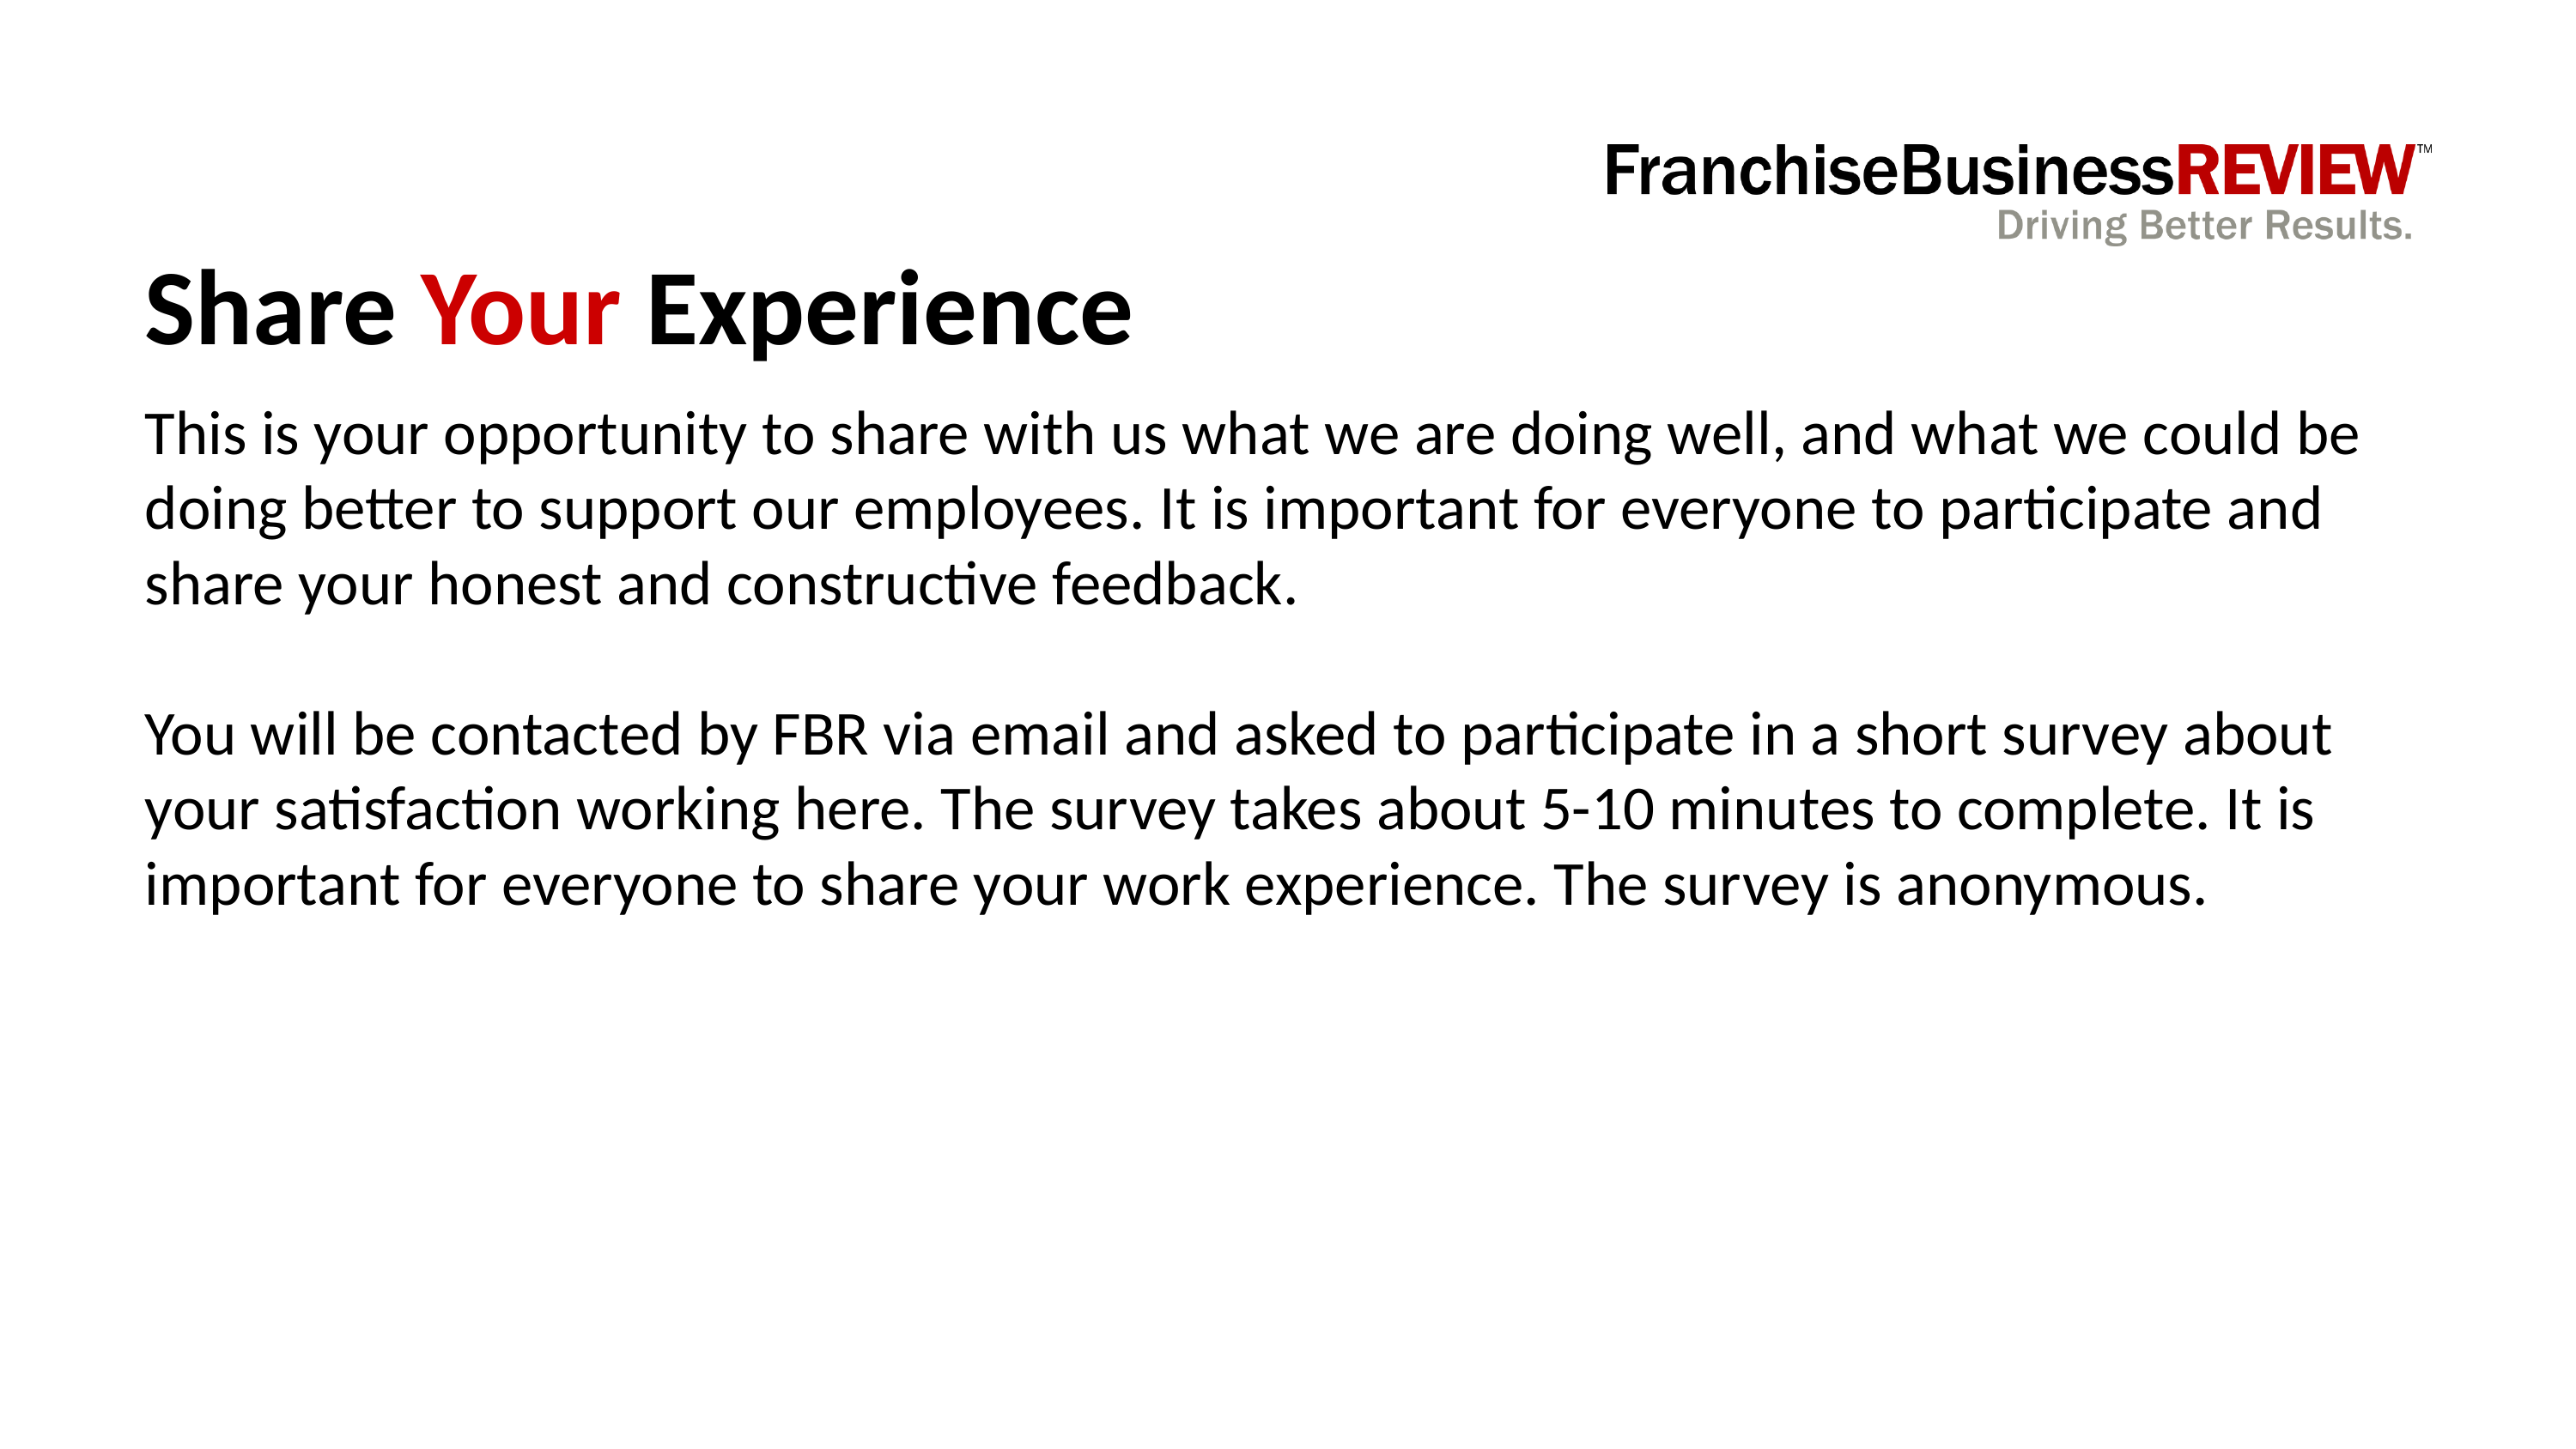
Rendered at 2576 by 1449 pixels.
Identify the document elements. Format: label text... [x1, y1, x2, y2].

text_box Share Your Experience [144, 246, 2323, 367]
picture [1607, 144, 2432, 246]
text_box This is your opportunity to share with us what we are doing well, and what we could be doing better to support our employees. It is important for everyone to participate and share your honest and constructive feedback. You will be contacted by FBR via email and asked to participate in a short survey about your satisfaction working here. The survey takes about 5-10 minutes to complete. It is important for everyone to share your work experience. The survey is anonymous. [144, 391, 2432, 918]
